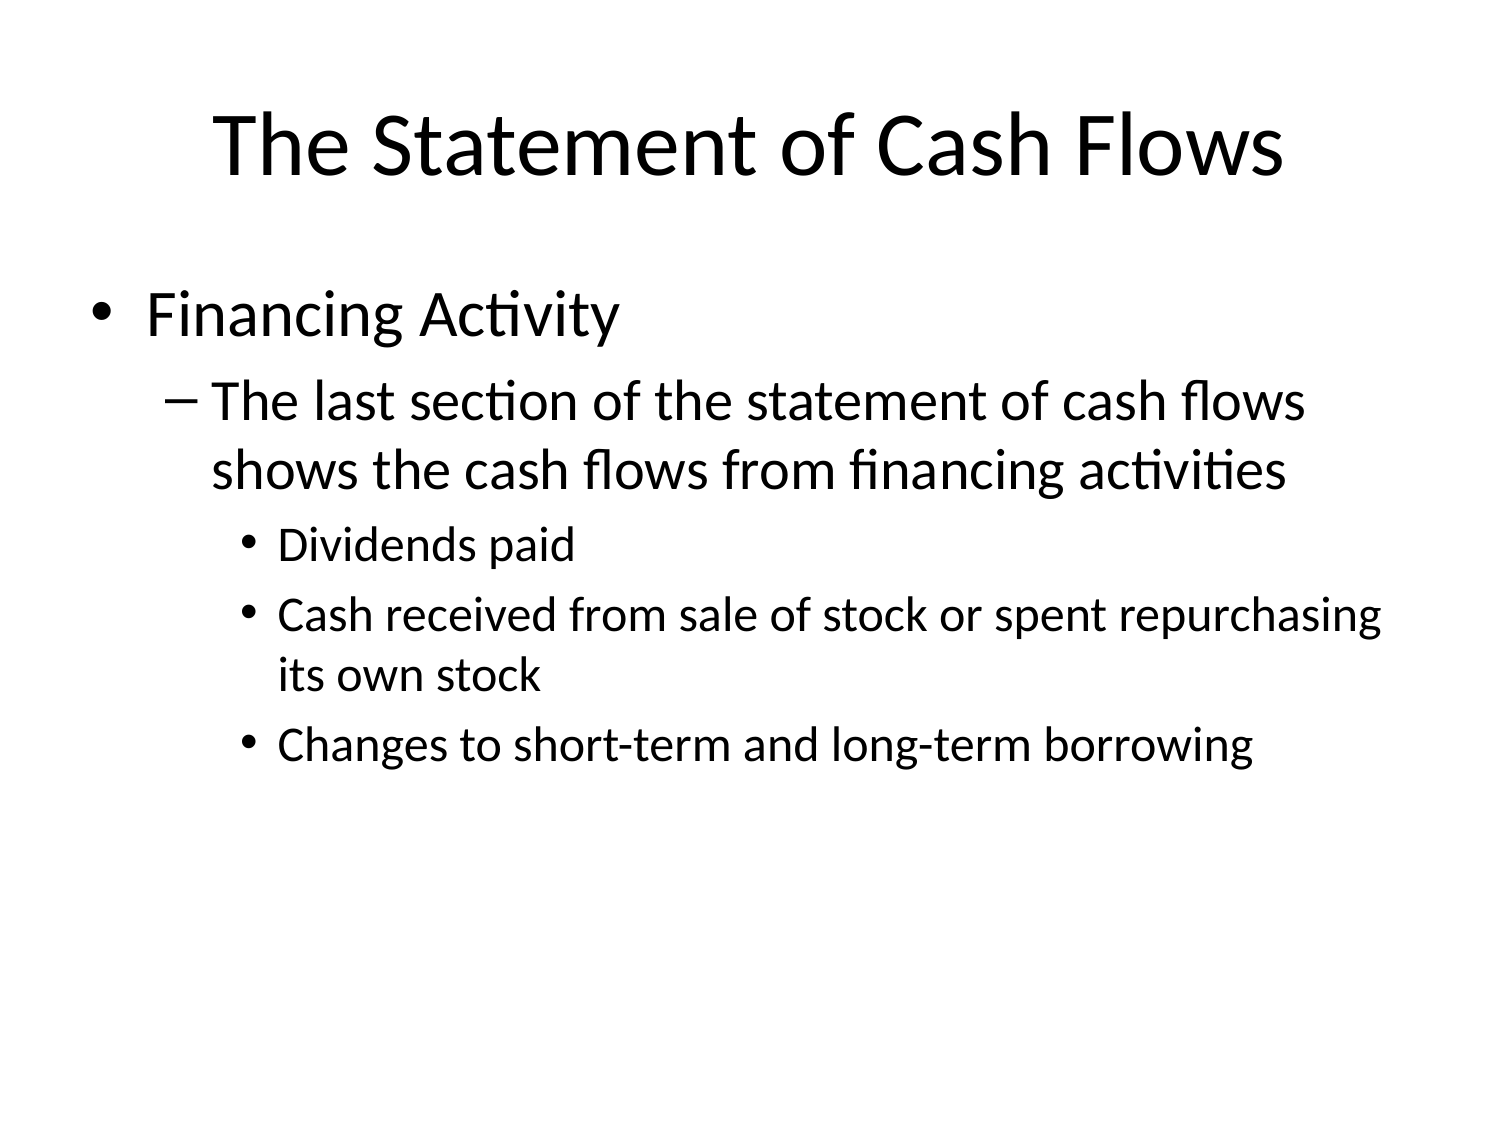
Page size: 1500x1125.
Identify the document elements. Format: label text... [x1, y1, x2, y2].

list Financing Activity The last section of the statement of cash flows shows the cash flows from financing activities Dividends paid Cash received from sale of stock or spent repurchasing its own stock Changes to short-term and long-term borrowing [75, 262, 1425, 1005]
title The Statement of Cash Flows [75, 45, 1425, 233]
